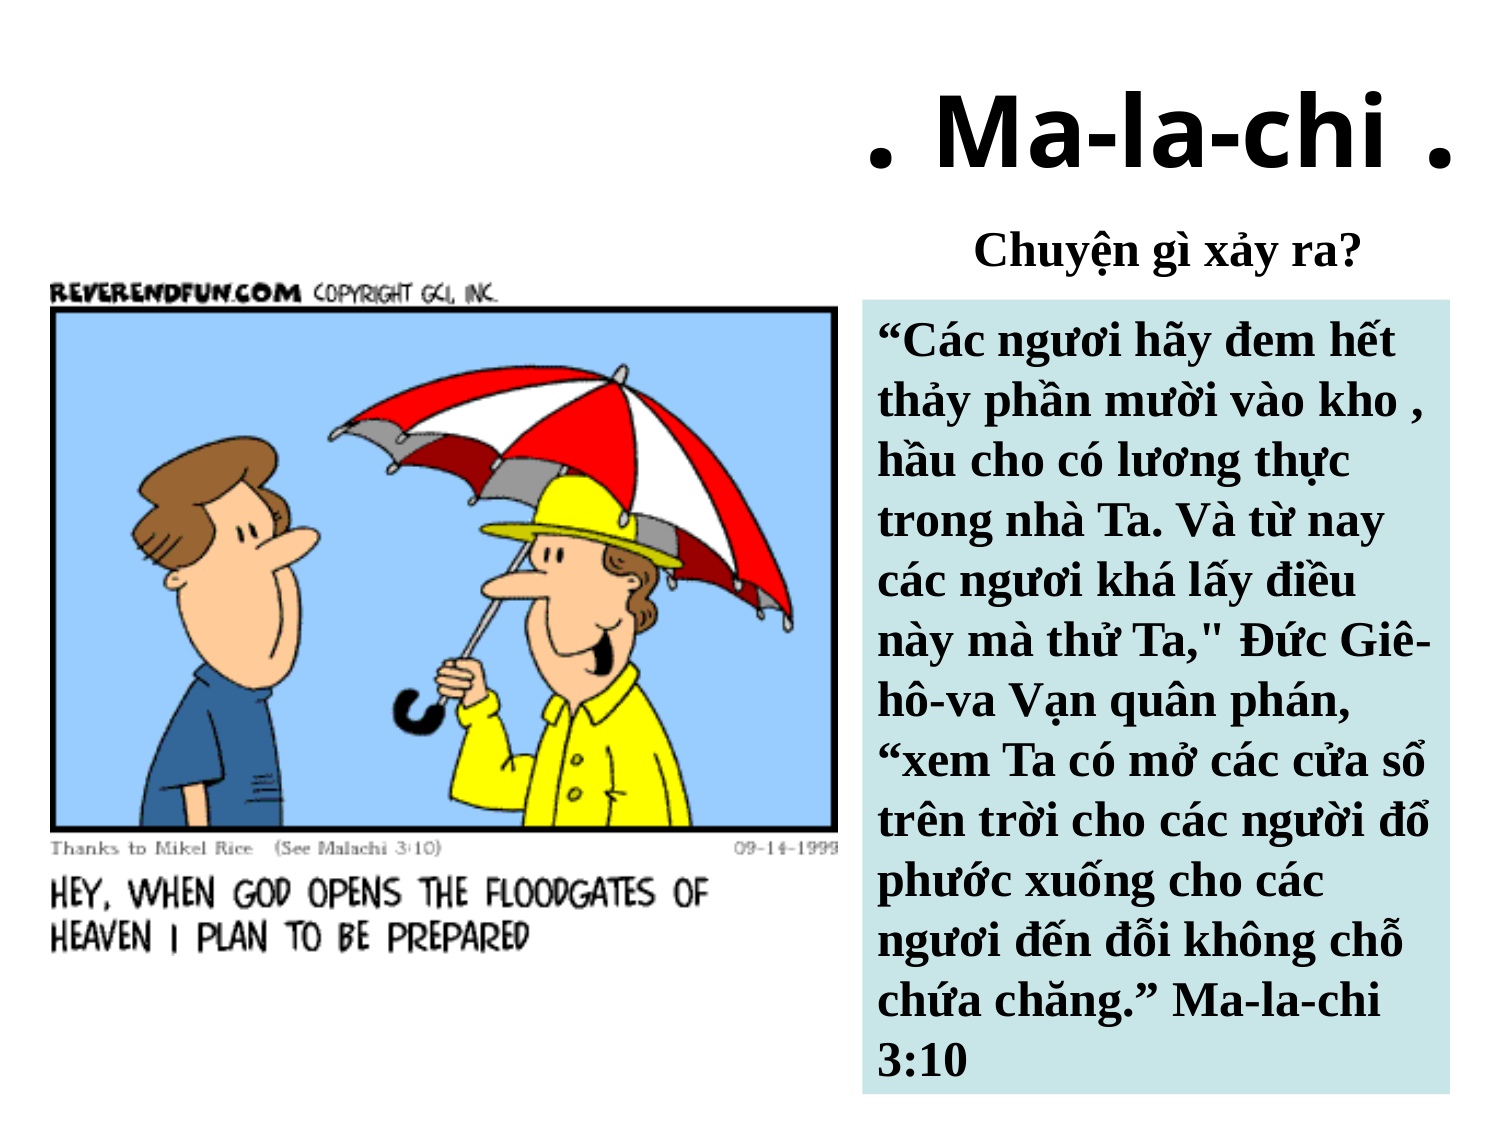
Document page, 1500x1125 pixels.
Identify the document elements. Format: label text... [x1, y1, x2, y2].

picture [49, 274, 838, 956]
text_box “Các ngươi hãy đem hết thảy phần mười vào kho , hầu cho có lương thực trong nhà Ta. Và từ nay các ngươi khá lấy điều này mà thử Ta," Đức Giê-hô-va Vạn quân phán, “xem Ta có mở các cửa sổ trên trời cho các người đổ phước xuống cho các ngươi đến đỗi không chỗ chứa chăng.” Ma-la-chi 3:10 [862, 299, 1450, 1095]
text_box . Ma-la-chi . [831, 34, 1474, 200]
text_box Chuyện gì xảy ra? [958, 209, 1379, 284]
